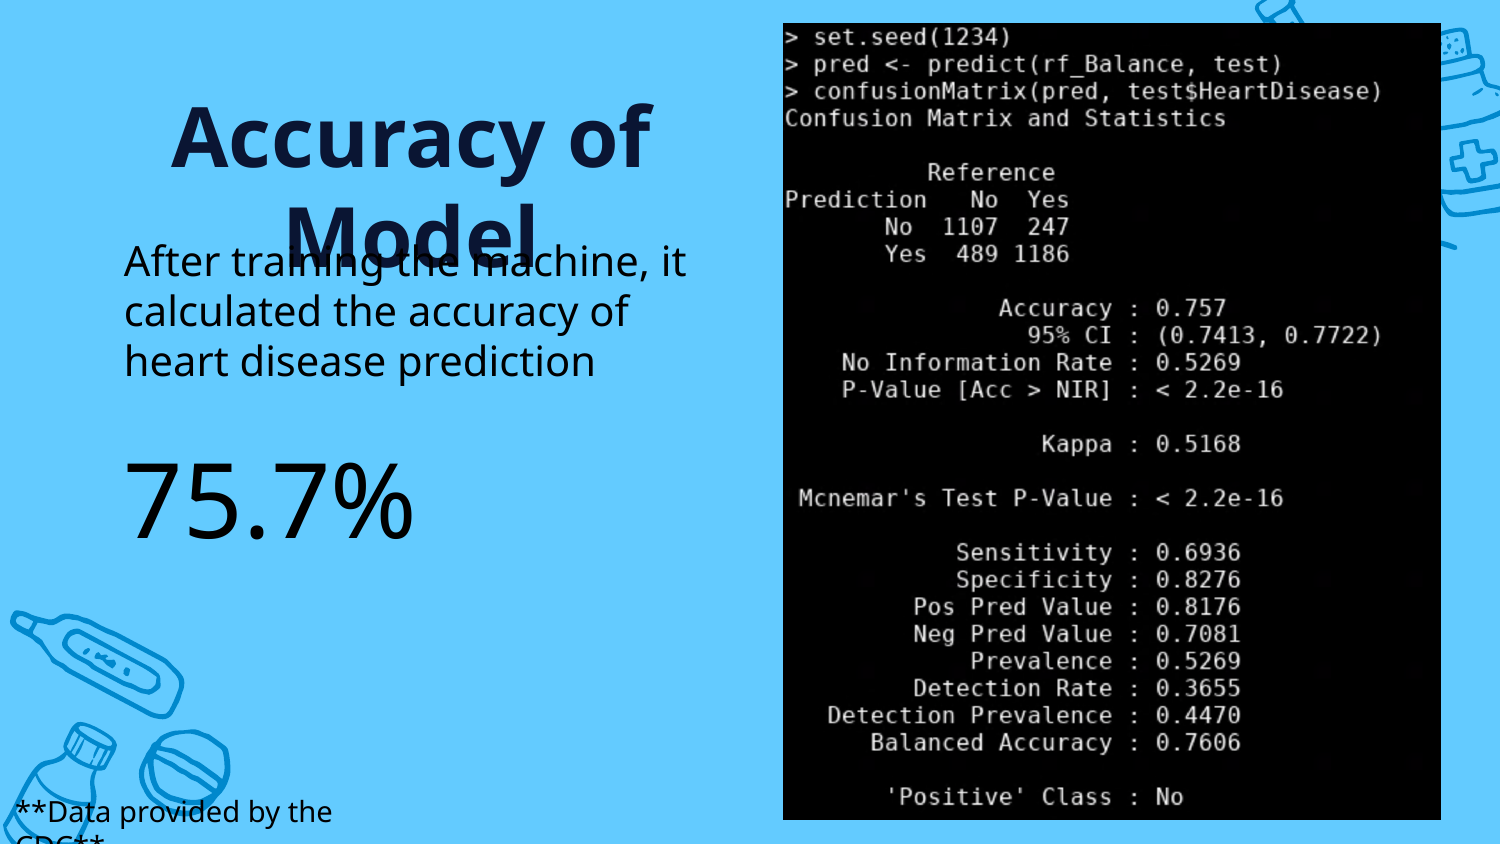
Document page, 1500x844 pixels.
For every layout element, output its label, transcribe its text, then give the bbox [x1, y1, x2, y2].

text_box **Data provided by the CDC** [0, 778, 388, 844]
picture [783, 22, 1442, 821]
title Accuracy of Model [87, 69, 736, 175]
text_box After training the machine, it calculated the accuracy of heart disease prediction 75.7% [109, 219, 714, 575]
